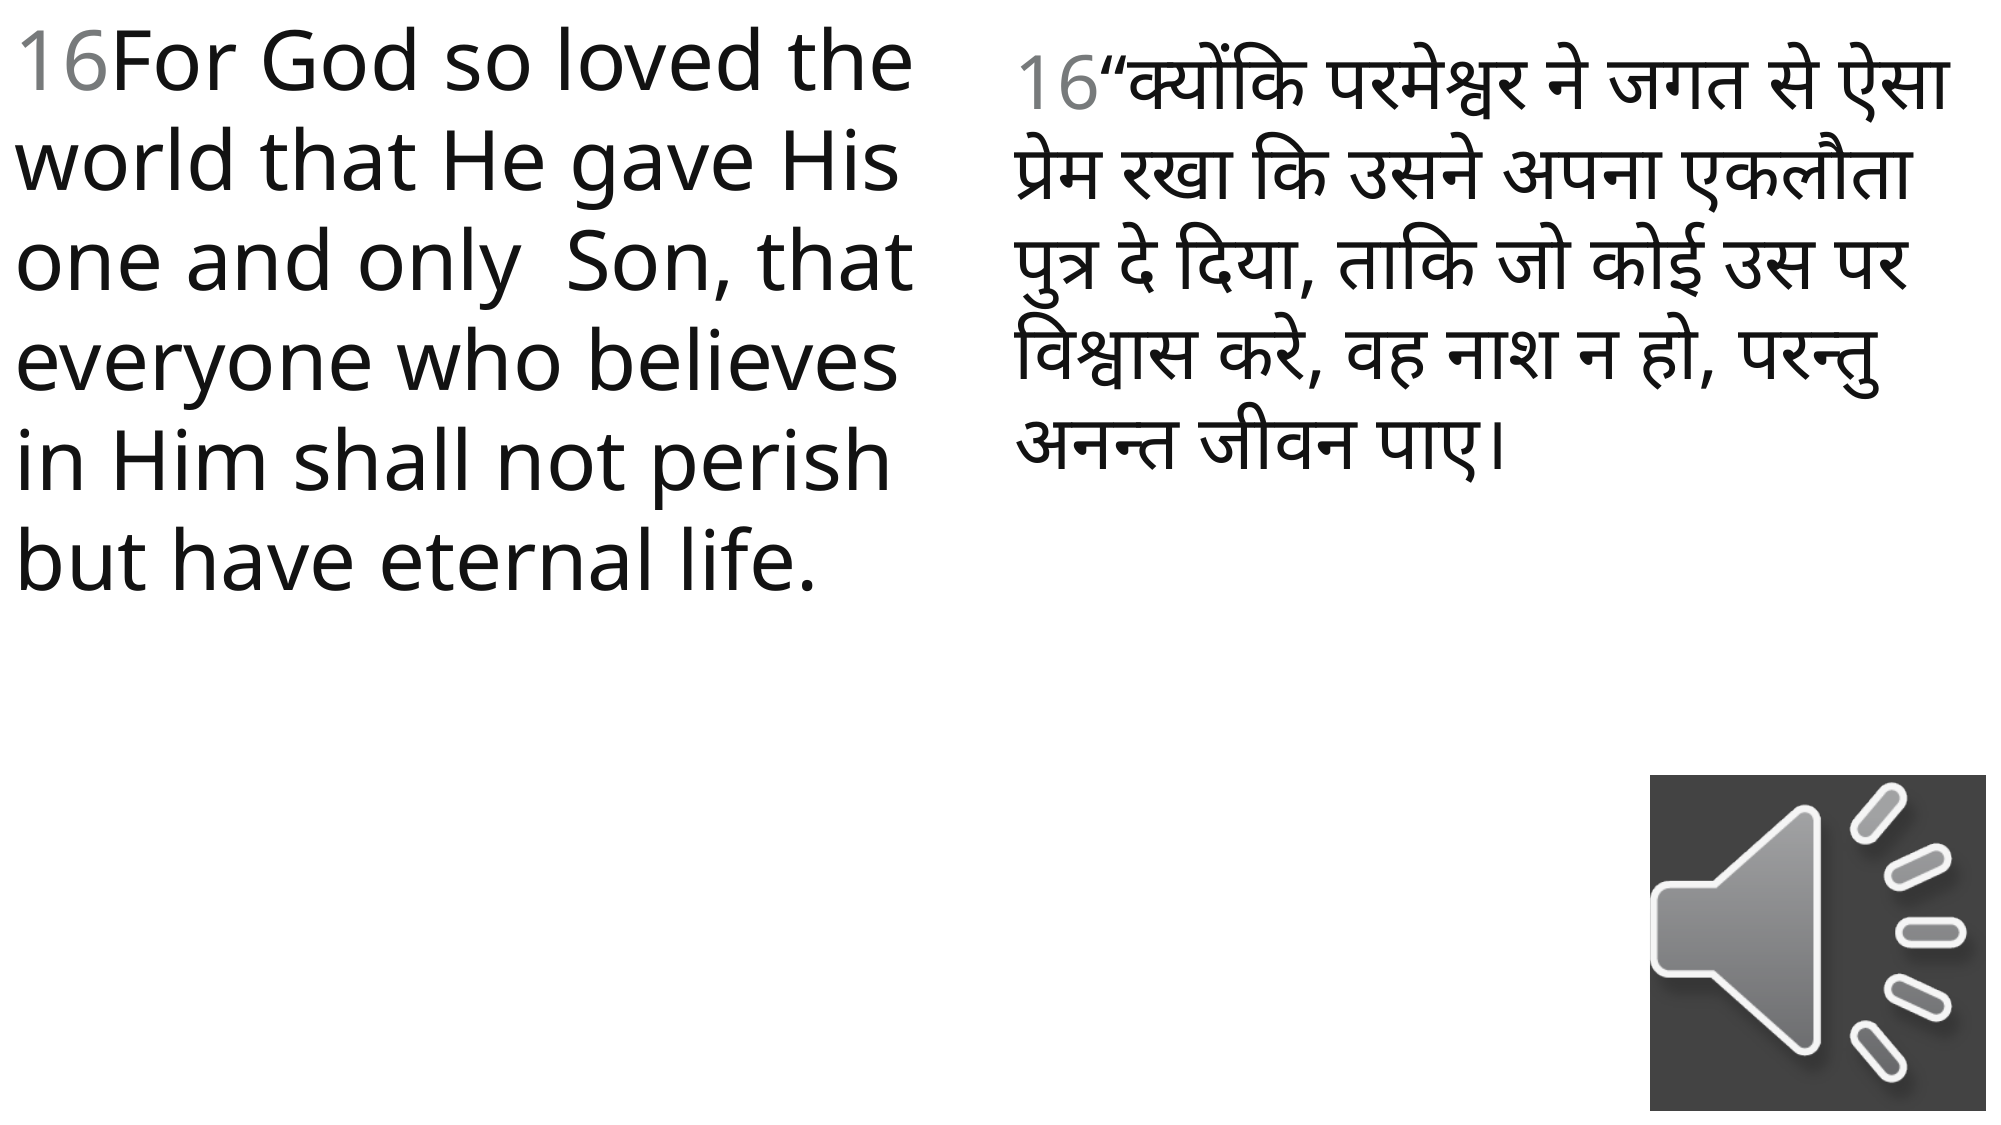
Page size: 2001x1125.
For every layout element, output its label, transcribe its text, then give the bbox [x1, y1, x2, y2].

text_box 16For God so loved the world that He gave His one and only Son, that everyone who believes in Him shall not perish but have eternal life. [0, 0, 981, 1125]
text_box 16“क्योंकि परमेश्वर ने जगत से ऐसा प्रेम रखा कि उसने अपना एकलौता पुत्र दे दिया, ताकि जो कोई उस पर विश्वास करे, वह नाश न हो, परन्तु अनन्त जीवन पाए। [999, 27, 2000, 1104]
picture [1648, 773, 1987, 1112]
